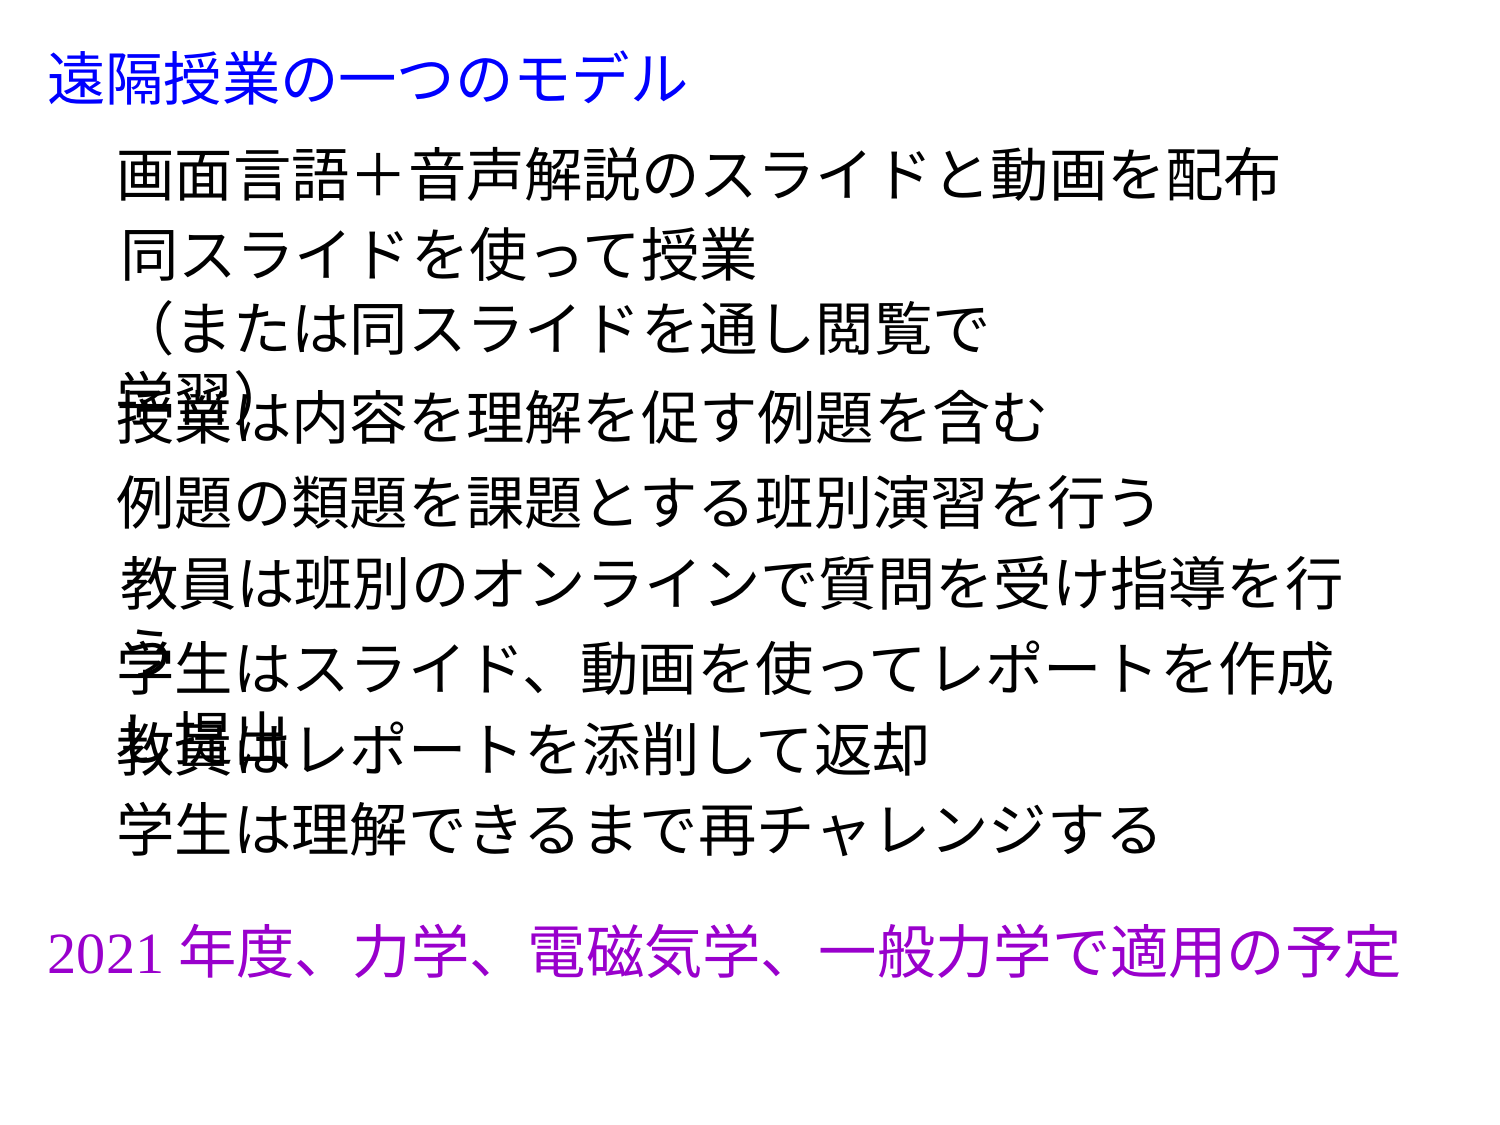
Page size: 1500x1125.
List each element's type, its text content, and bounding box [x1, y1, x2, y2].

text_box （または同スライドを通し閲覧で学習） [102, 284, 1055, 373]
text_box 学生はスライド、動画を使ってレポートを作成し提出 [102, 625, 1398, 705]
text_box 教員はレポートを添削して返却 [102, 705, 1398, 786]
text_box 例題の類題を課題とする班別演習を行う [102, 458, 1377, 544]
text_box 遠隔授業の一つのモデル [32, 35, 750, 120]
text_box 画面言語＋音声解説のスライドと動画を配布 [102, 130, 1314, 216]
text_box 学生は理解できるまで再チャレンジする [102, 786, 1398, 871]
text_box 教員は班別のオンラインで質問を受け指導を行う [105, 539, 1401, 695]
text_box 同スライドを使って授業 [105, 210, 1176, 295]
text_box 授業は内容を理解を促す例題を含む [102, 373, 1173, 458]
text_box 2021年度、力学、電磁気学、一般力学で適用の予定 [32, 908, 1444, 993]
